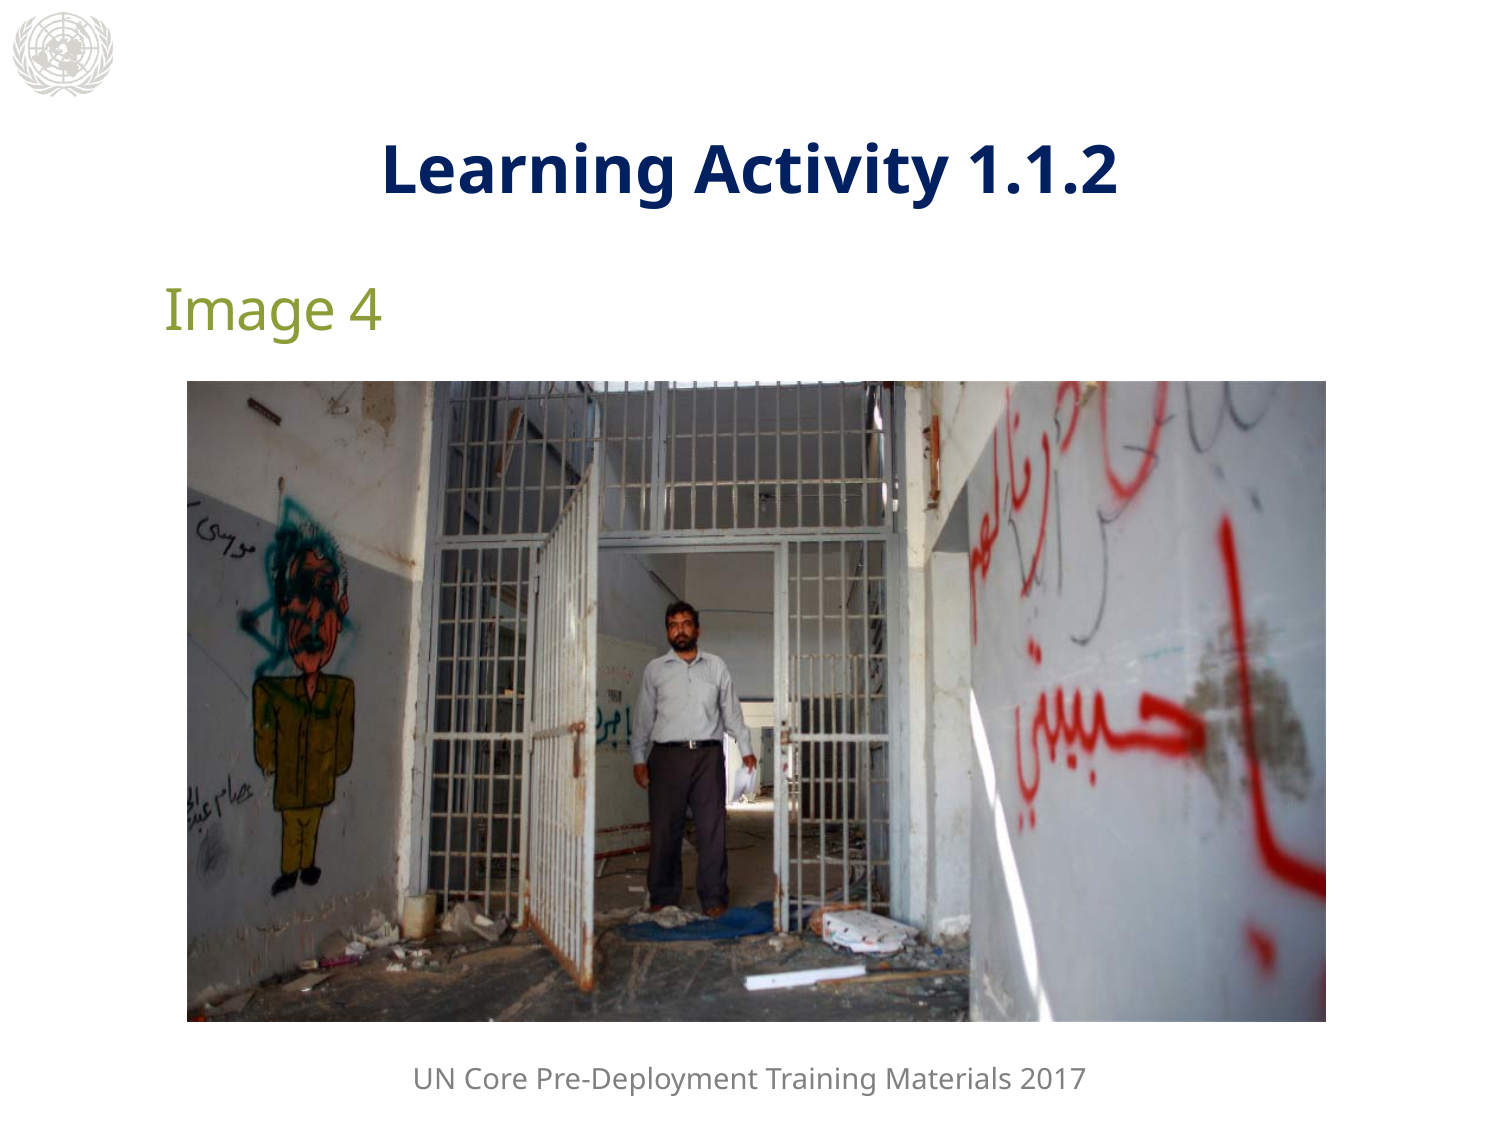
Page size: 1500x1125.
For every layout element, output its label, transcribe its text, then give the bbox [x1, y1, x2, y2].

text_box UN Core Pre-Deployment Training Materials 2017 [350, 1052, 1150, 1103]
text_box Learning Activity 1.1.2 [112, 107, 1388, 1083]
picture [13, 12, 113, 97]
picture [186, 381, 1326, 1023]
text_box Image 4 [149, 169, 1363, 350]
